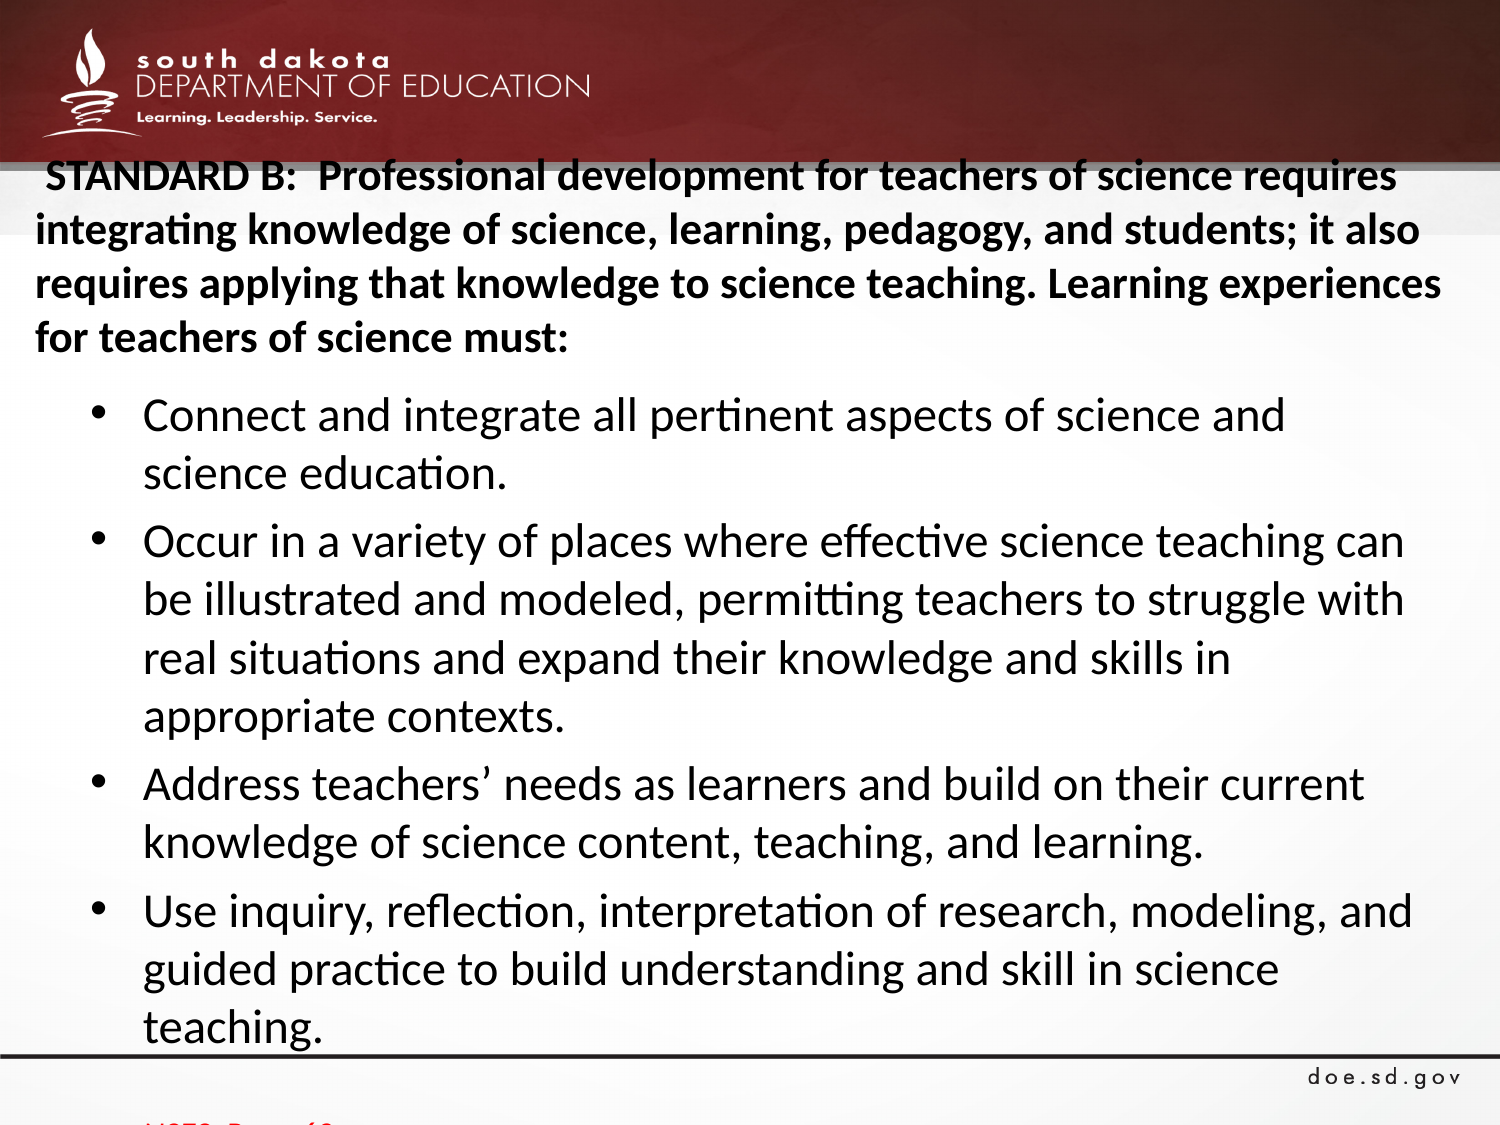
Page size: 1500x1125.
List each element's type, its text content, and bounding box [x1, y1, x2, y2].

list Connect and integrate all pertinent aspects of science and science education. Occur in a variety of places where effective science teaching can be illustrated and modeled, permitting teachers to struggle with real situations and expand their knowledge and skills in appropriate contexts. Address teachers’ needs as learners and build on their current knowledge of science content, teaching, and learning. Use inquiry, reflection, interpretation of research, modeling, and guided practice to build understanding and skill in science teaching. NSES Page 62 [75, 375, 1453, 1125]
title STANDARD B: Professional development for teachers of science requires integrating knowledge of science, learning, pedagogy, and students; it also requires applying that knowledge to science teaching. Learning experiences for teachers of science must: [20, 137, 1500, 370]
picture [0, 0, 1500, 1125]
